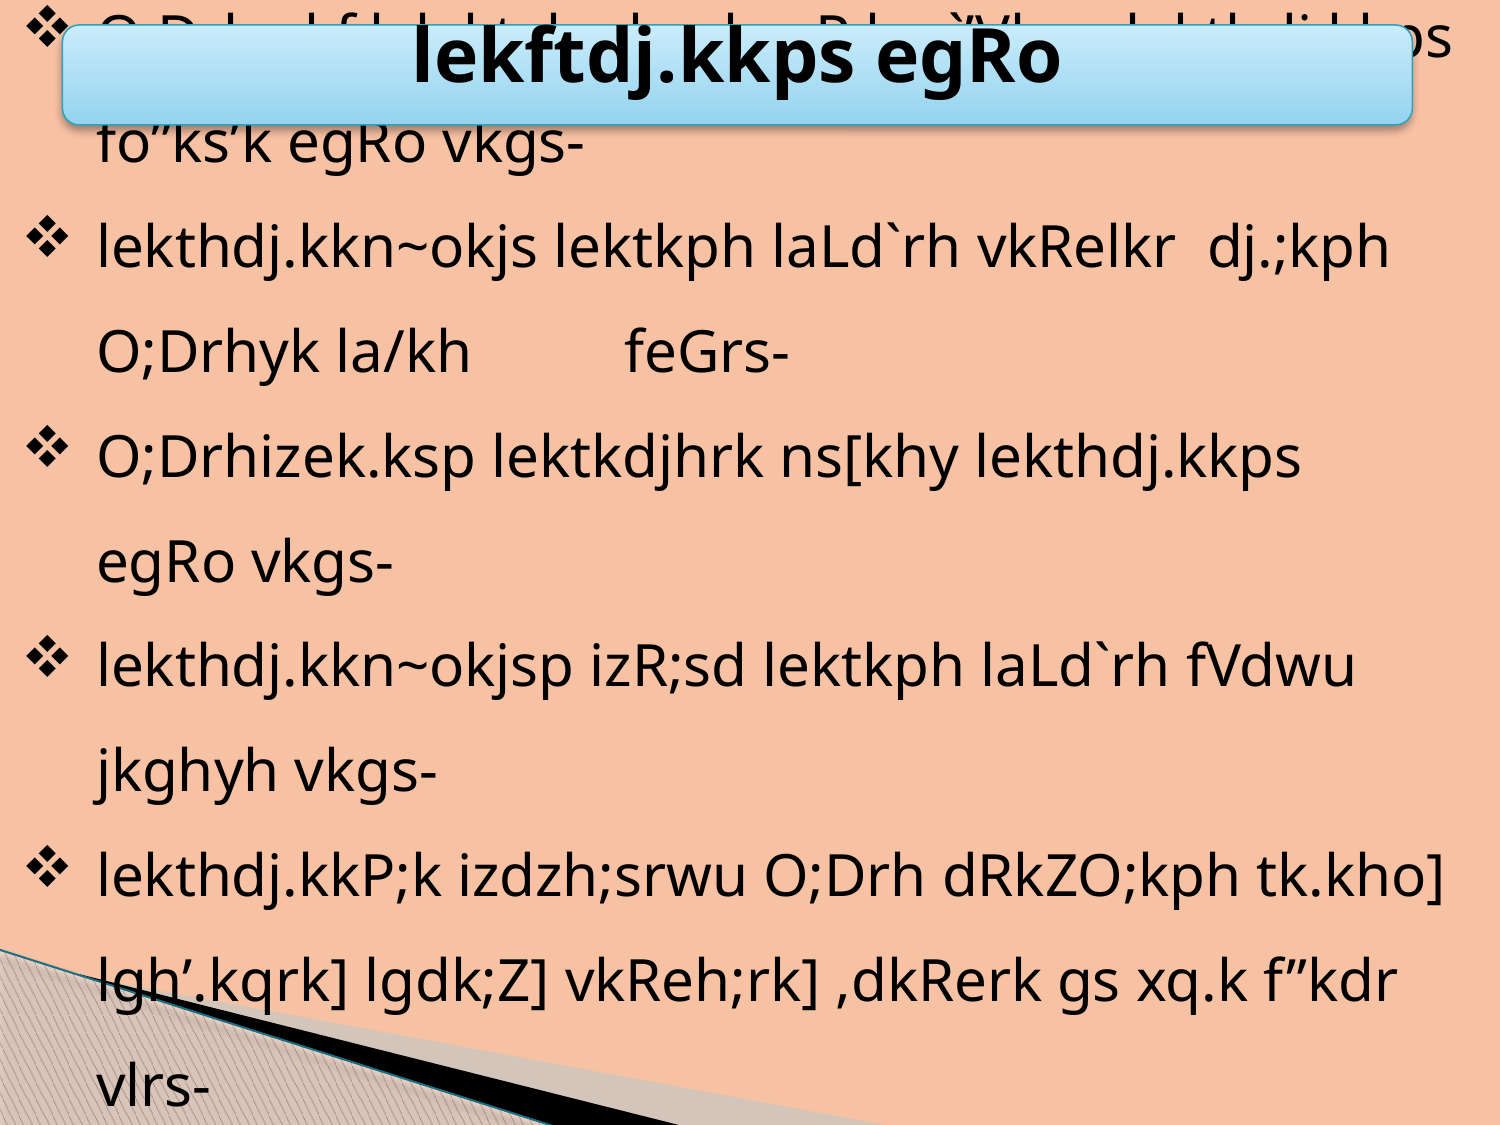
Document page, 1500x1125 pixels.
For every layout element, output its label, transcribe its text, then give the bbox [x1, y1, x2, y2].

text_box O;Drh vkf.k lekt ;k nksgksaP;k n`’Vhus lekthdj.kkps fo”ks’k egRo vkgs- lekthdj.kkn~okjs lektkph laLd`rh vkRelkr dj.;kph O;Drhyk la/kh feGrs- O;Drhizek.ksp lektkdjhrk ns[khy lekthdj.kkps egRo vkgs- lekthdj.kkn~okjsp izR;sd lektkph laLd`rh fVdwu jkghyh vkgs- lekthdj.kkP;k izdzh;srwu O;Drh dRkZO;kph tk.kho] lgh’.kqrk] lgdk;Z] vkReh;rk] ,dkRerk gs xq.k f”kdr vlrs- [6, 0, 1469, 1125]
text_box lekftdj.kkps egRo [61, 24, 1414, 126]
